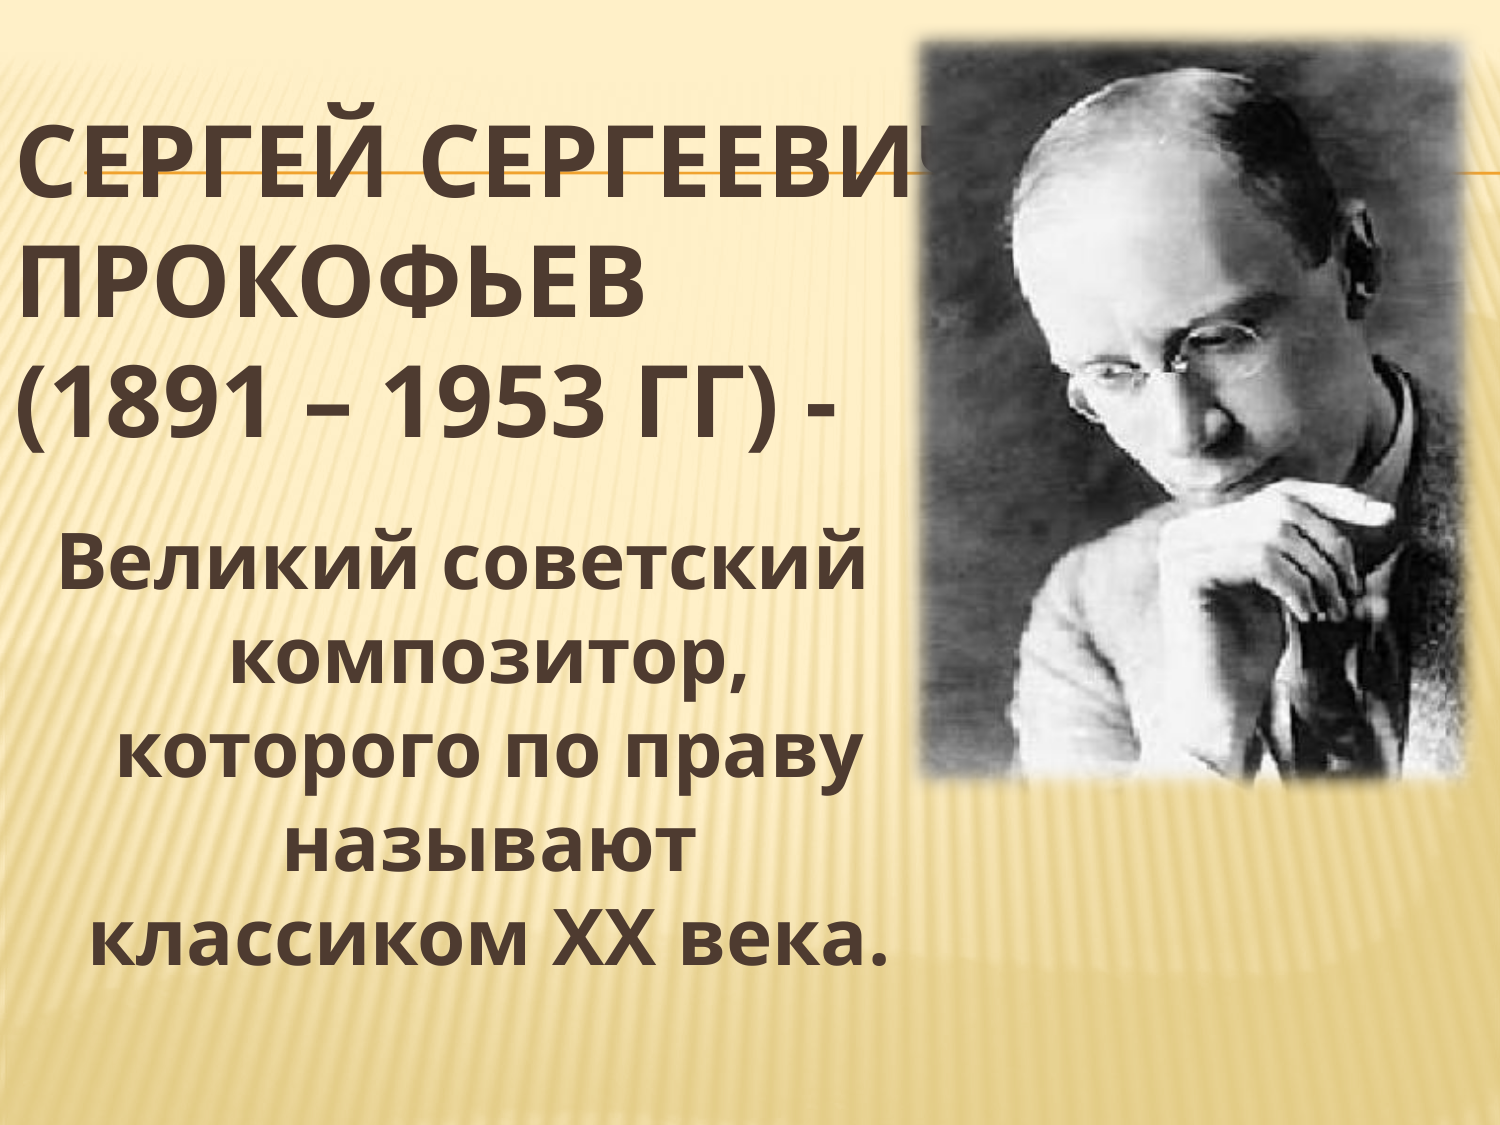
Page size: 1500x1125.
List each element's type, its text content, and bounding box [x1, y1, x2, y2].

title Сергей Сергеевич Прокофьев (1891 – 1953 гг) - [0, 75, 891, 481]
picture [901, 23, 1483, 798]
list Великий советский композитор, которого по праву называют классиком XX века. [0, 503, 926, 998]
